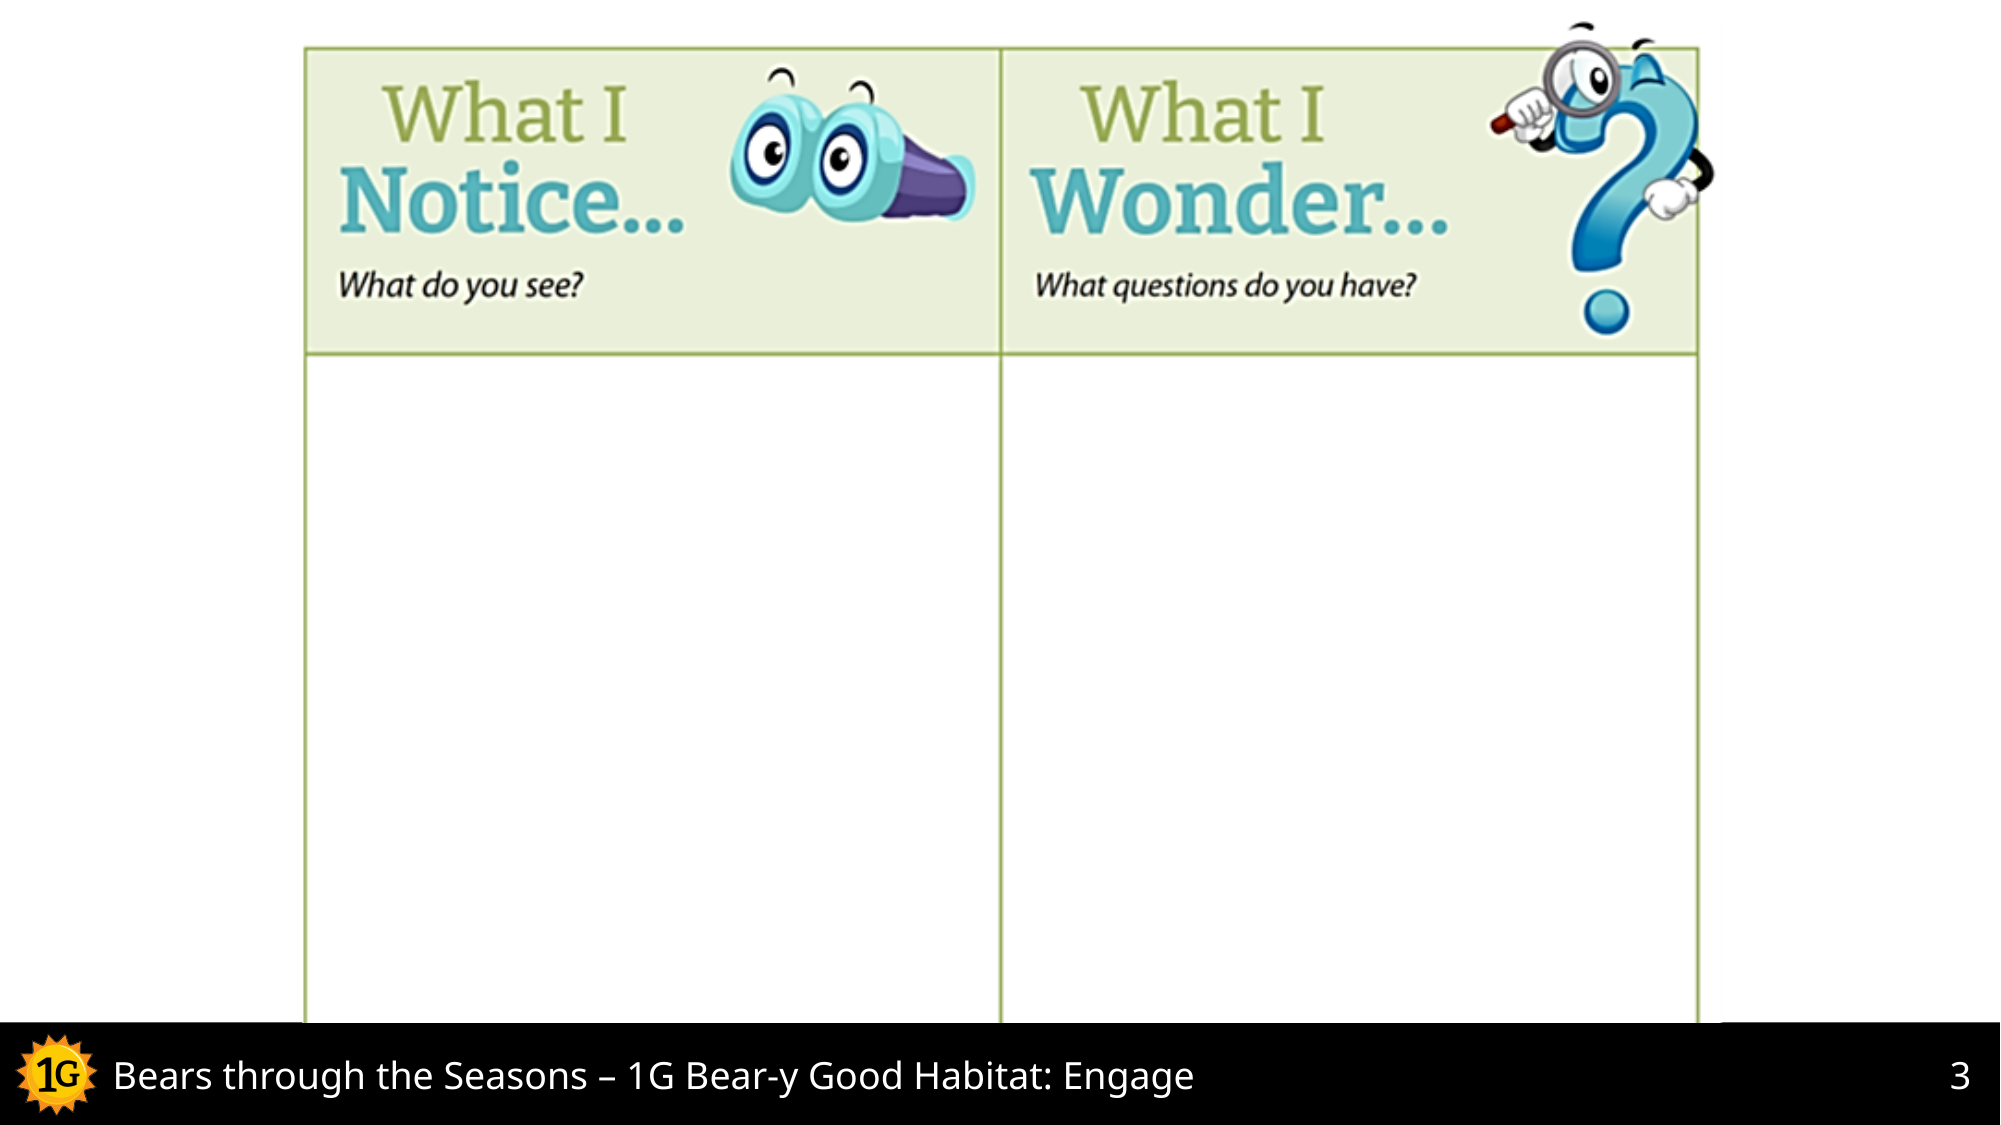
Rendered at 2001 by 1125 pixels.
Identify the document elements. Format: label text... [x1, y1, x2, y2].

text_box 3 [1934, 1044, 1986, 1104]
text_box Bears through the Seasons – 1G Bear-y Good Habitat: Engage [102, 1044, 1246, 1104]
text_box [0, 1021, 2000, 1125]
picture [13, 1032, 102, 1117]
picture [301, 19, 1724, 1023]
